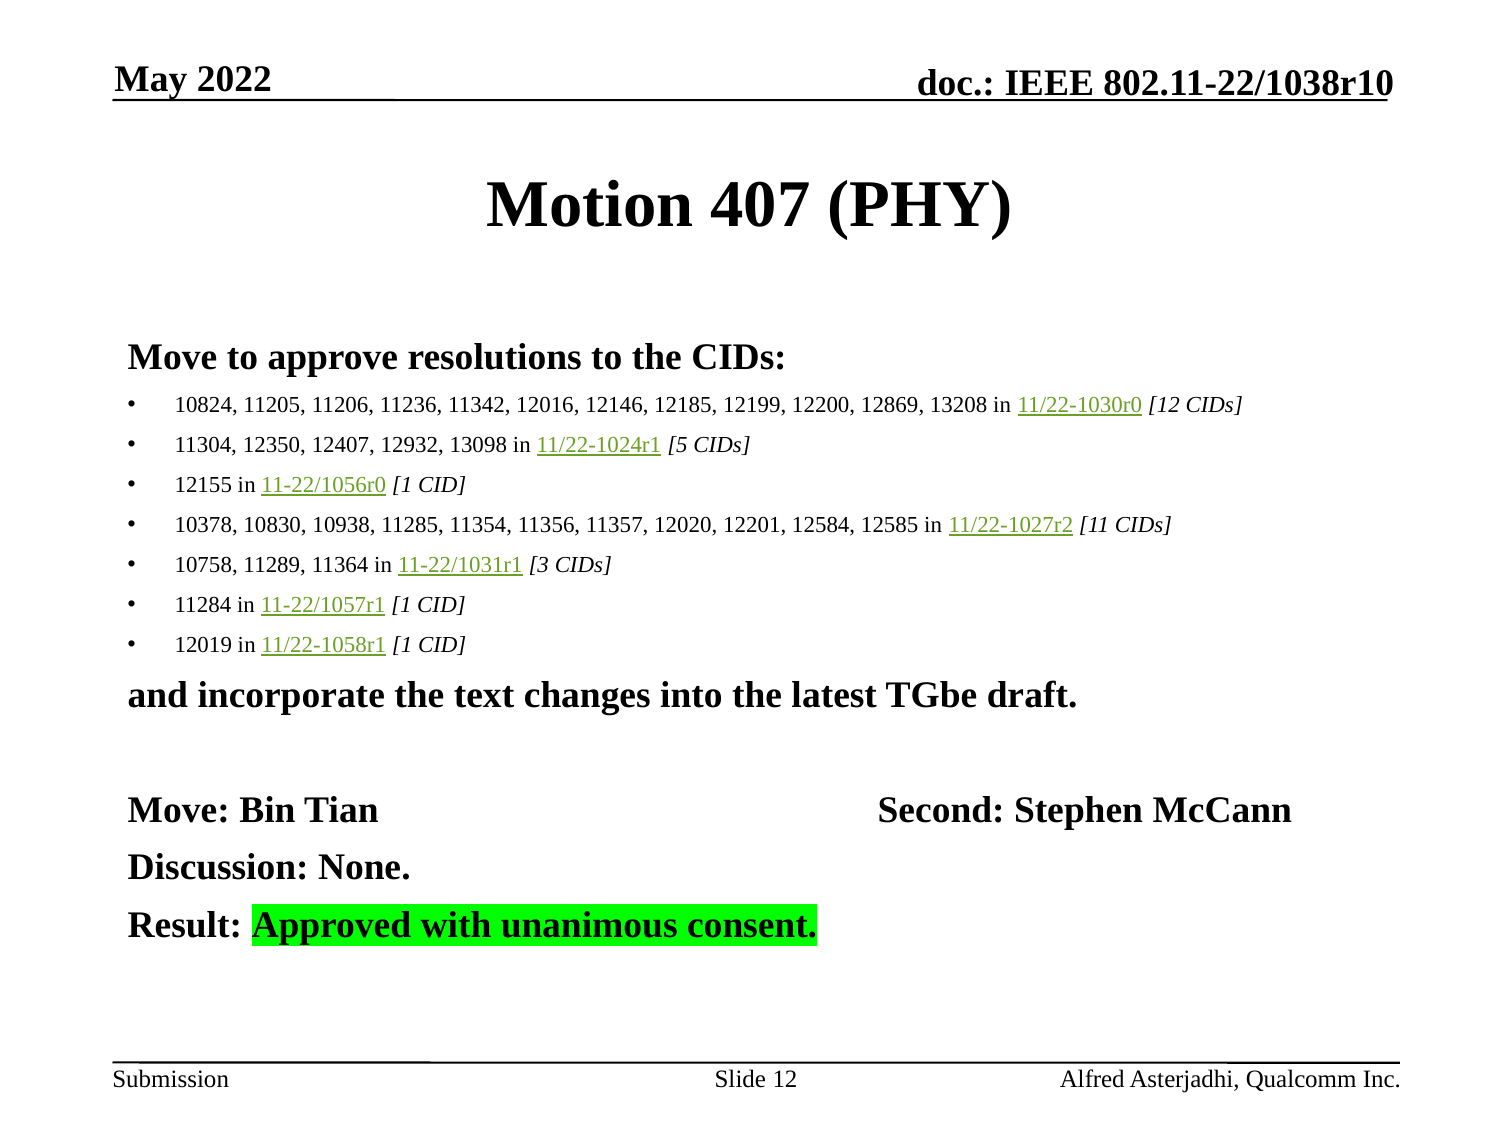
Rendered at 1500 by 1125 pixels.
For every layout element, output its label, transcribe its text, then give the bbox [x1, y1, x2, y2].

title Motion 407 (PHY) [112, 112, 1388, 288]
list Move to approve resolutions to the CIDs: 10824, 11205, 11206, 11236, 11342, 12016, 12146, 12185, 12199, 12200, 12869, 13208 in 11/22-1030r0 [12 CIDs] 11304, 12350, 12407, 12932, 13098 in 11/22-1024r1 [5 CIDs] 12155 in 11-22/1056r0 [1 CID] 10378, 10830, 10938, 11285, 11354, 11356, 11357, 12020, 12201, 12584, 12585 in 11/22-1027r2 [11 CIDs] 10758, 11289, 11364 in 11-22/1031r1 [3 CIDs] 11284 in 11-22/1057r1 [1 CID] 12019 in 11/22-1058r1 [1 CID] and incorporate the text changes into the latest TGbe draft. Move: Bin Tian Second: Stephen McCann Discussion: None. Result: Approved with unanimous consent. [112, 324, 1388, 1063]
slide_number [114, 54, 423, 100]
footer Alfred Asterjadhi, Qualcomm Inc. [878, 1061, 1402, 1093]
slide_number Slide 12 [712, 1061, 800, 1123]
